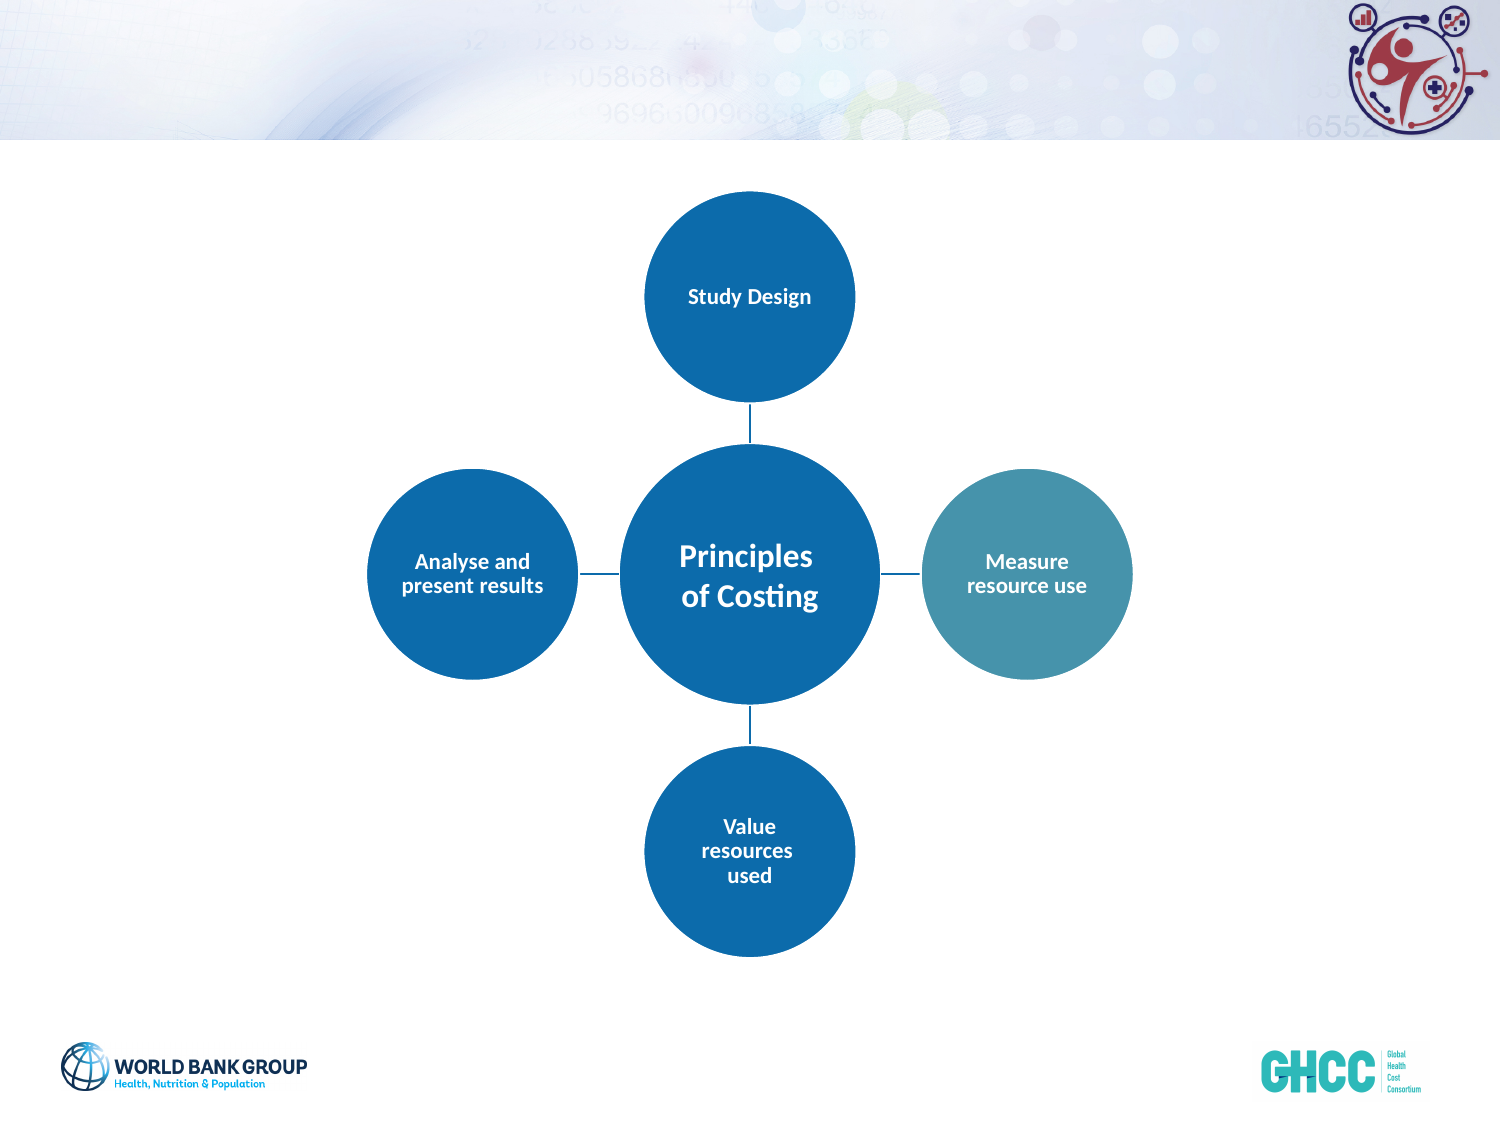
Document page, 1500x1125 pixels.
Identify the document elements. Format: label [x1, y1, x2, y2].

picture [1252, 1041, 1430, 1102]
picture [0, 0, 1500, 140]
picture [61, 1042, 307, 1091]
text_box [149, 187, 1350, 962]
